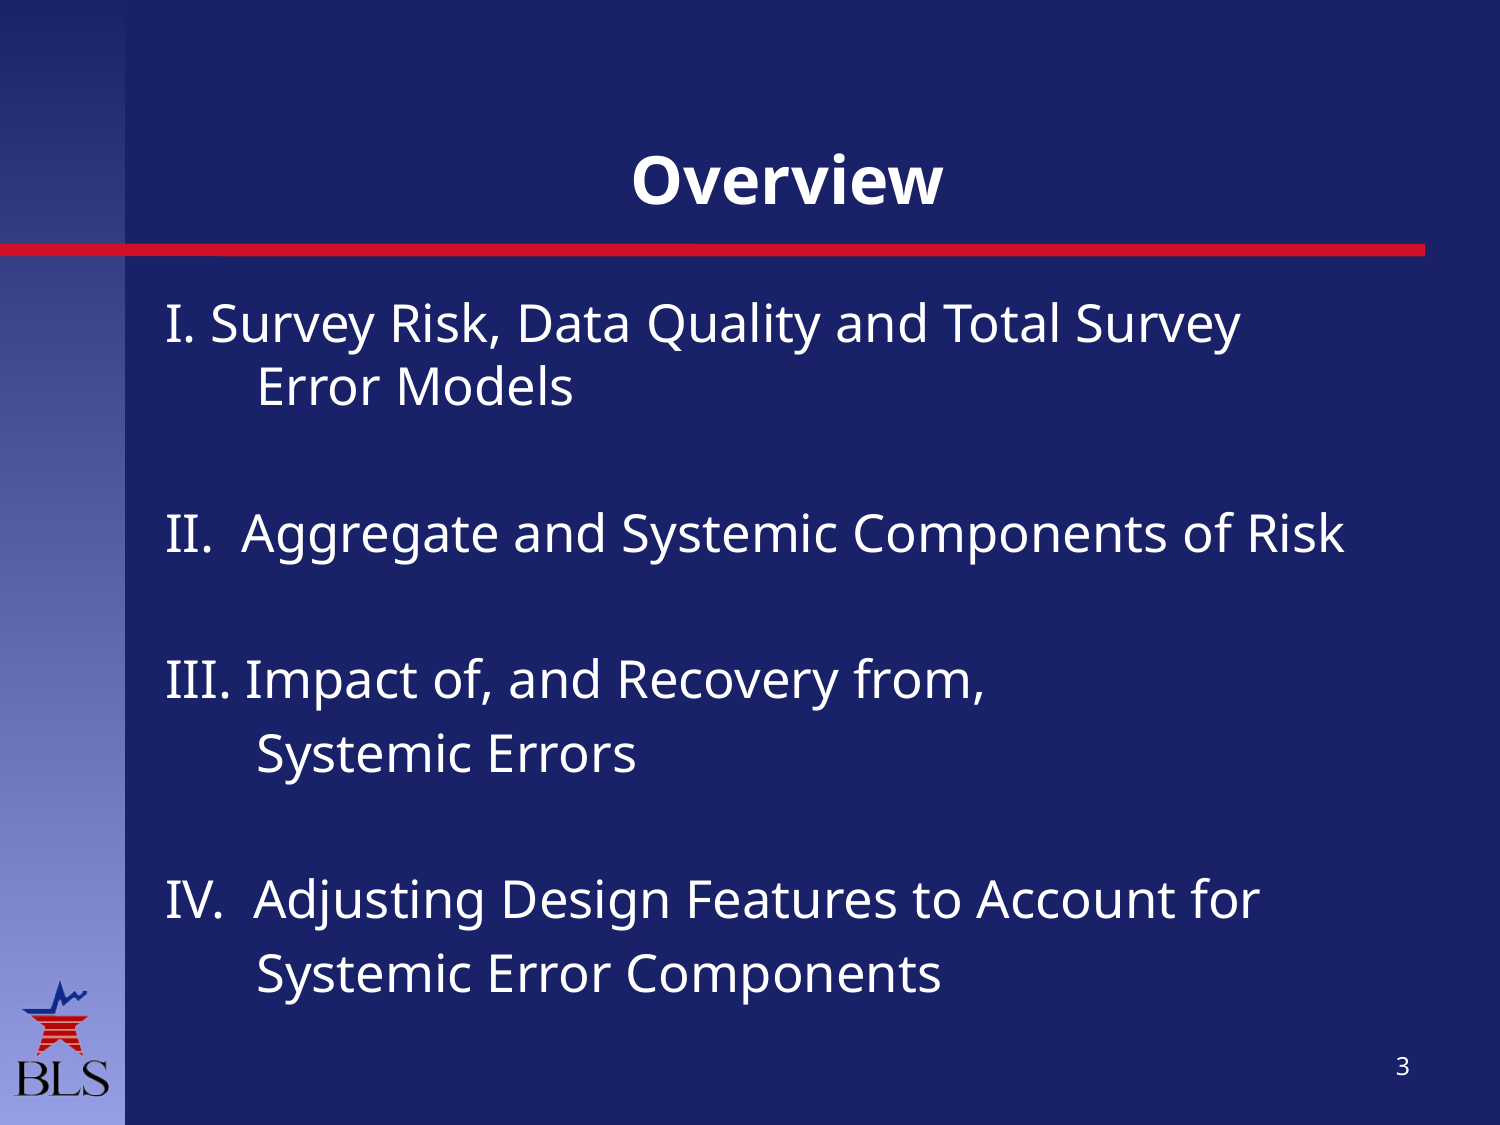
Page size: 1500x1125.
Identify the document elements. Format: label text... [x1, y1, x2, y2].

title Overview [149, 44, 1426, 226]
slide_number 3 [1312, 1037, 1425, 1098]
picture [0, 974, 125, 1125]
list I. Survey Risk, Data Quality and Total Survey Error Models II. Aggregate and Systemic Components of Risk III. Impact of, and Recovery from, Systemic Errors IV. Adjusting Design Features to Account for Systemic Error Components [149, 282, 1376, 1026]
